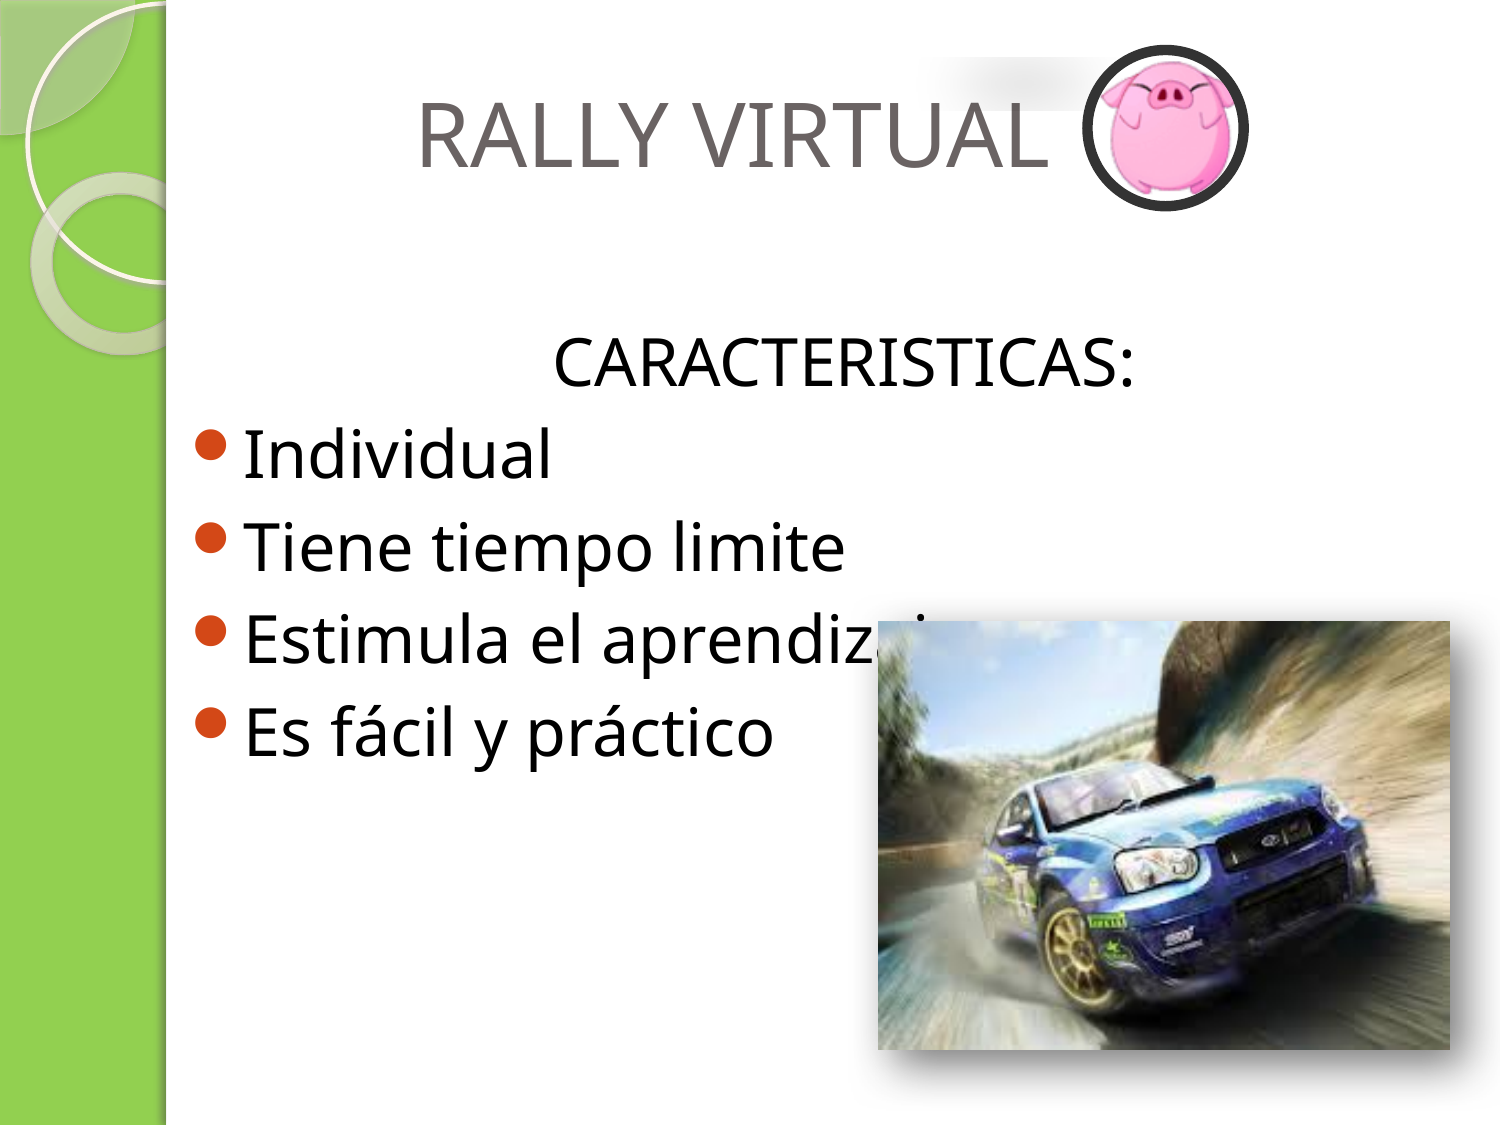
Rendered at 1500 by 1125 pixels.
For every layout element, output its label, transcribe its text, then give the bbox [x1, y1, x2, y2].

picture [878, 621, 1451, 1051]
picture [1087, 49, 1244, 207]
title RALLY VIRTUAL [399, 37, 1250, 225]
list CARACTERISTICAS: Individual Tiene tiempo limite Estimula el aprendizaje Es fácil y práctico [162, 312, 1500, 825]
